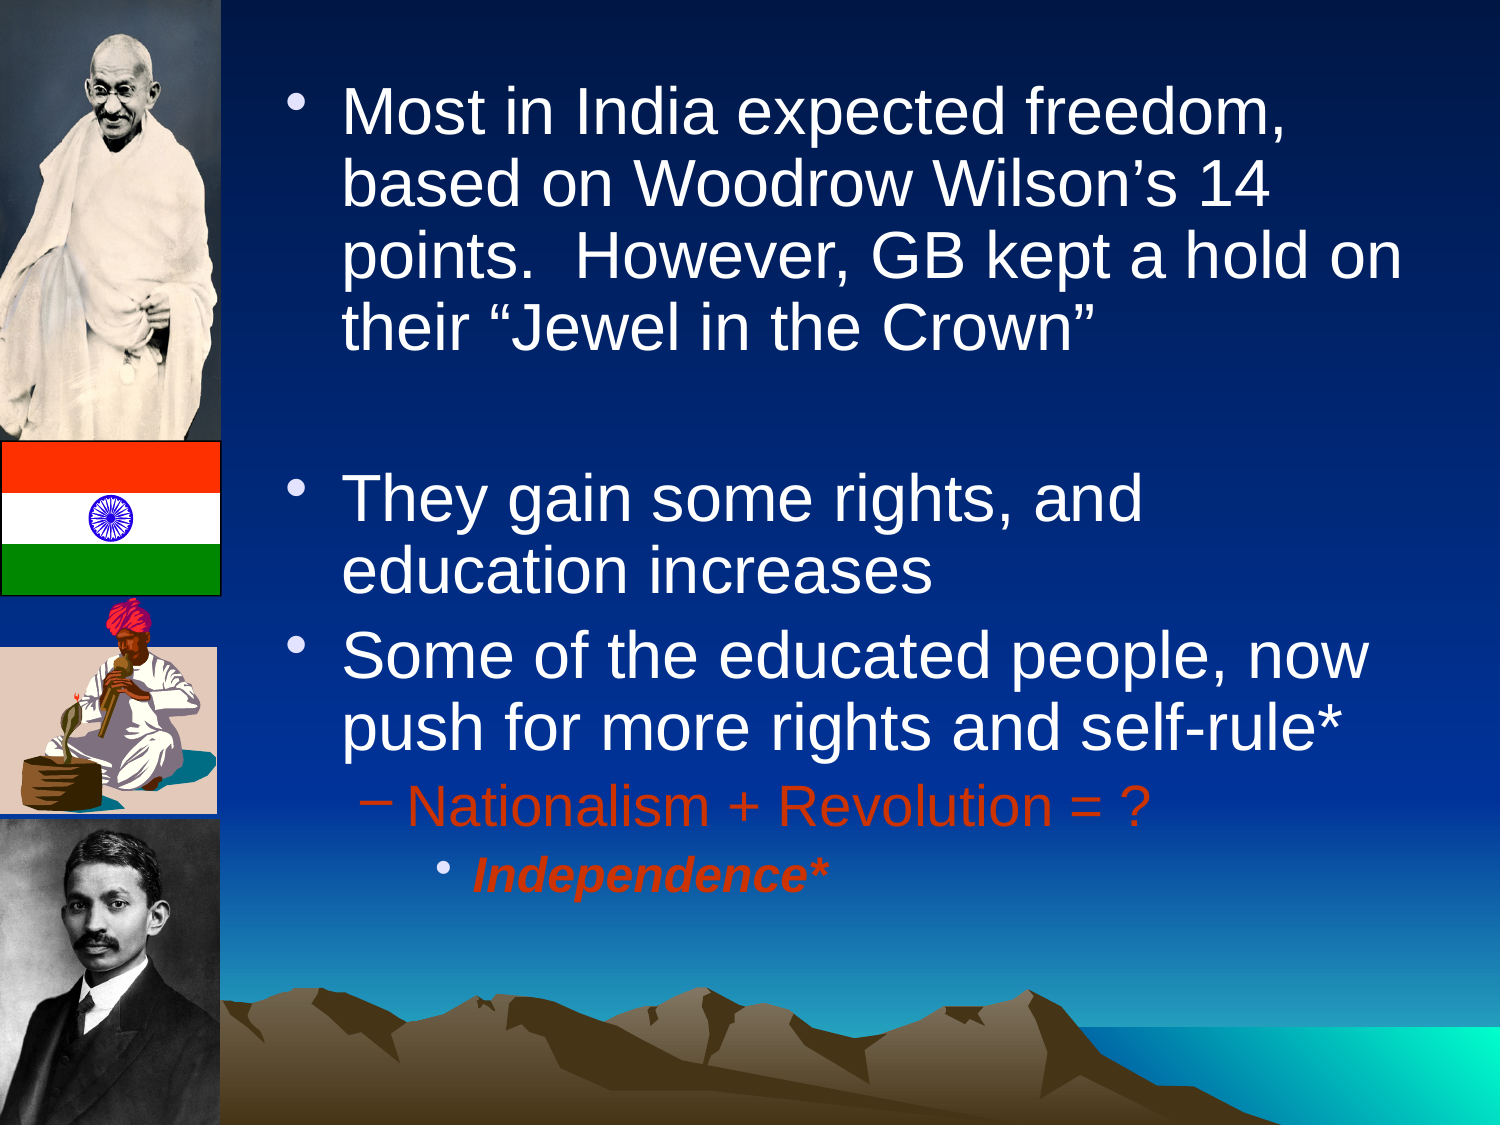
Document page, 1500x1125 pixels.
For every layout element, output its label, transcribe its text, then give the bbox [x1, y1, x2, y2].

picture [0, 819, 220, 1125]
picture [0, 0, 221, 440]
list Most in India expected freedom, based on Woodrow Wilson’s 14 points. However, GB kept a hold on their “Jewel in the Crown” They gain some rights, and education increases Some of the educated people, now push for more rights and self-rule* Nationalism + Revolution = ? Independence* [270, 69, 1425, 1005]
